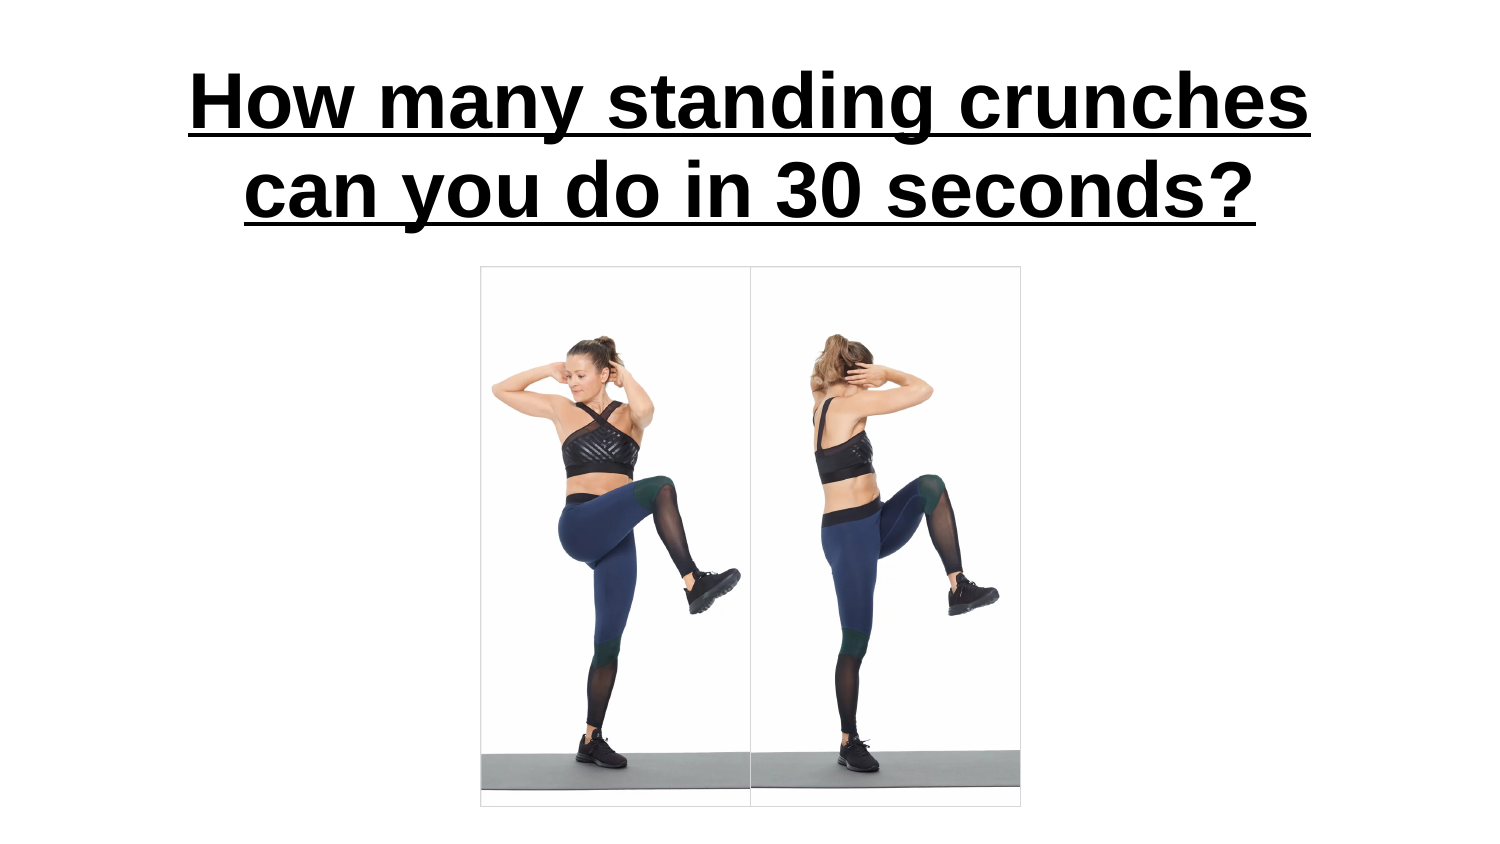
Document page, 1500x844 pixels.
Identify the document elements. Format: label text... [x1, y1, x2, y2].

title How many standing crunches can you do in 30 seconds? [147, 37, 1352, 254]
picture [479, 266, 1021, 807]
